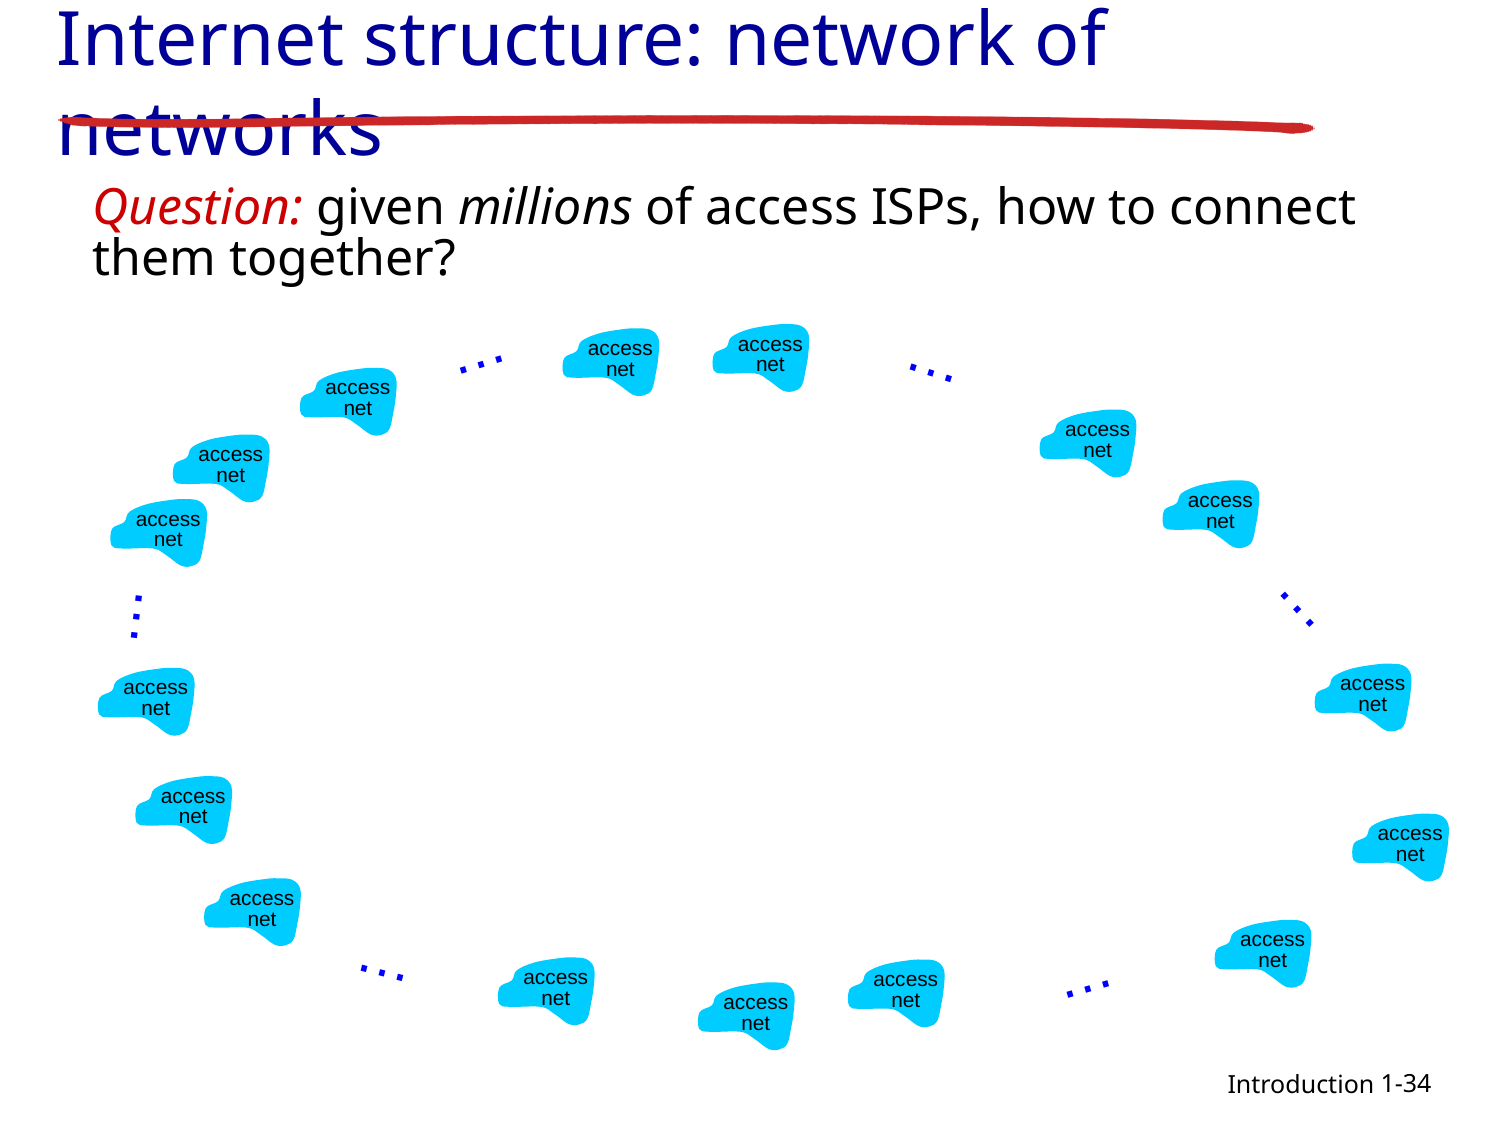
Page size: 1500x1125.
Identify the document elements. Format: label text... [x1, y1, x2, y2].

picture [53, 110, 1329, 140]
footer Introduction [914, 1060, 1391, 1109]
title Internet structure: network of networks [41, 27, 1371, 134]
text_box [73, 303, 1459, 1052]
slide_number 1-34 [1365, 1059, 1477, 1106]
list Question: given millions of access ISPs, how to connect them together? [77, 176, 1424, 301]
